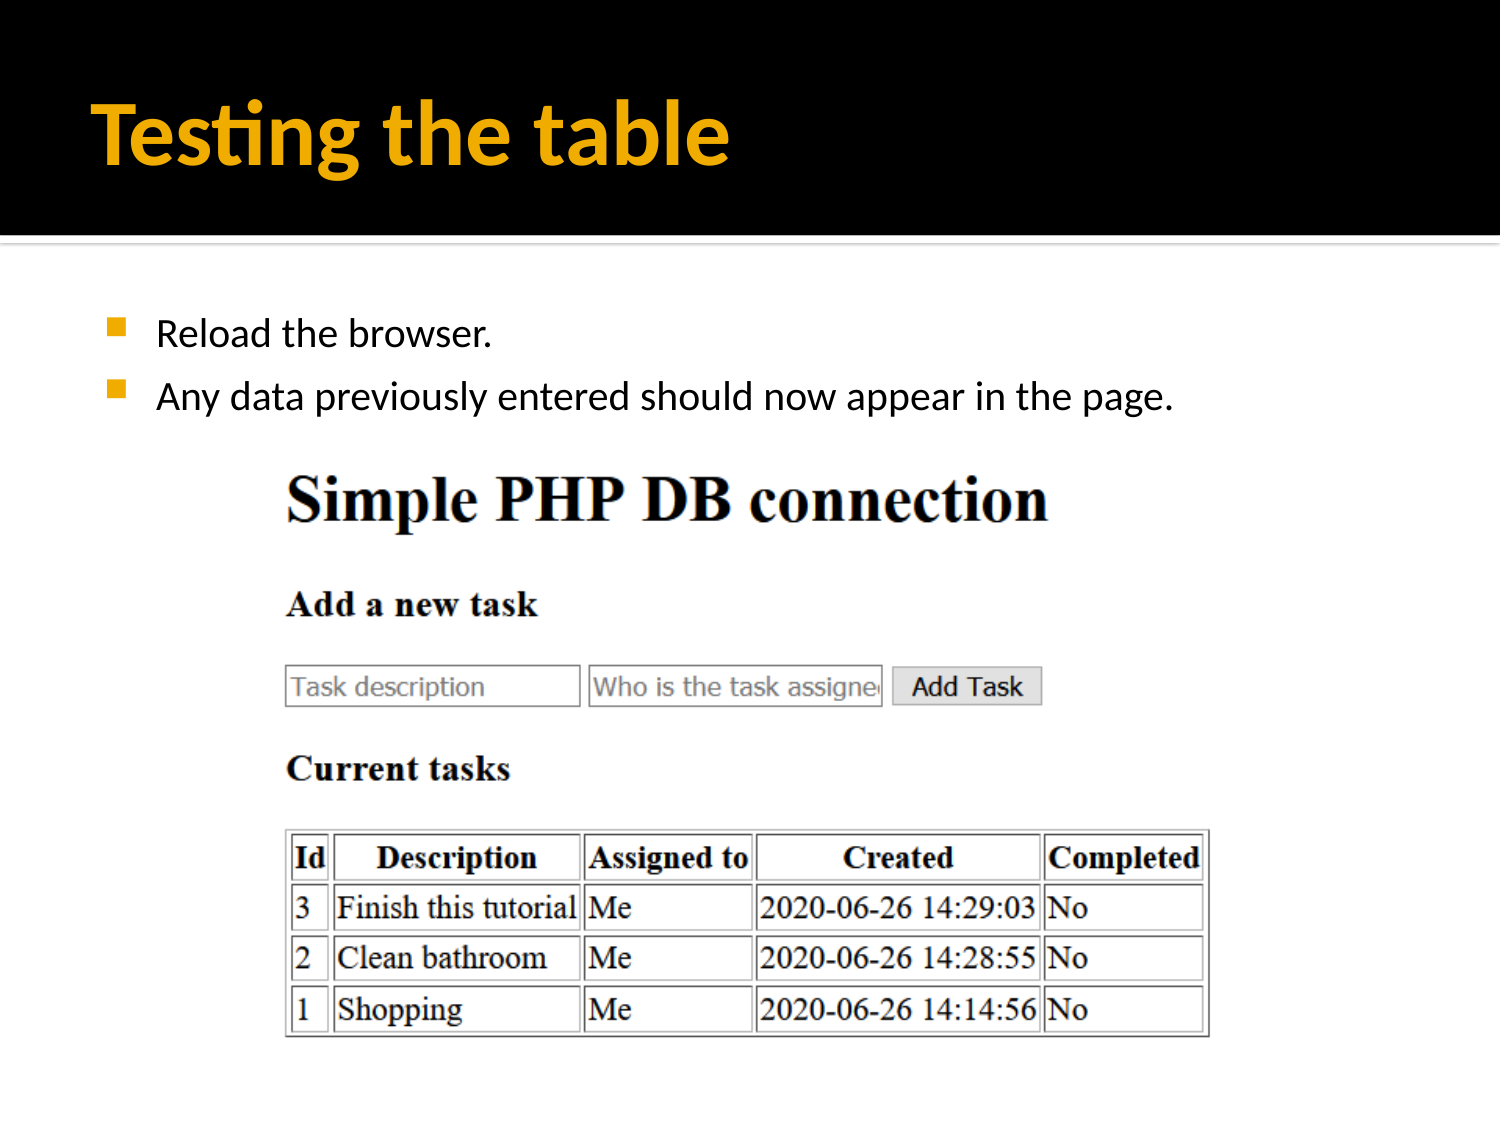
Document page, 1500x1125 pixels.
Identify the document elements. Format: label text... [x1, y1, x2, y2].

title Testing the table [75, 25, 1425, 231]
picture [279, 460, 1221, 1050]
list Reload the browser. Any data previously entered should now appear in the page. [75, 291, 1425, 1050]
